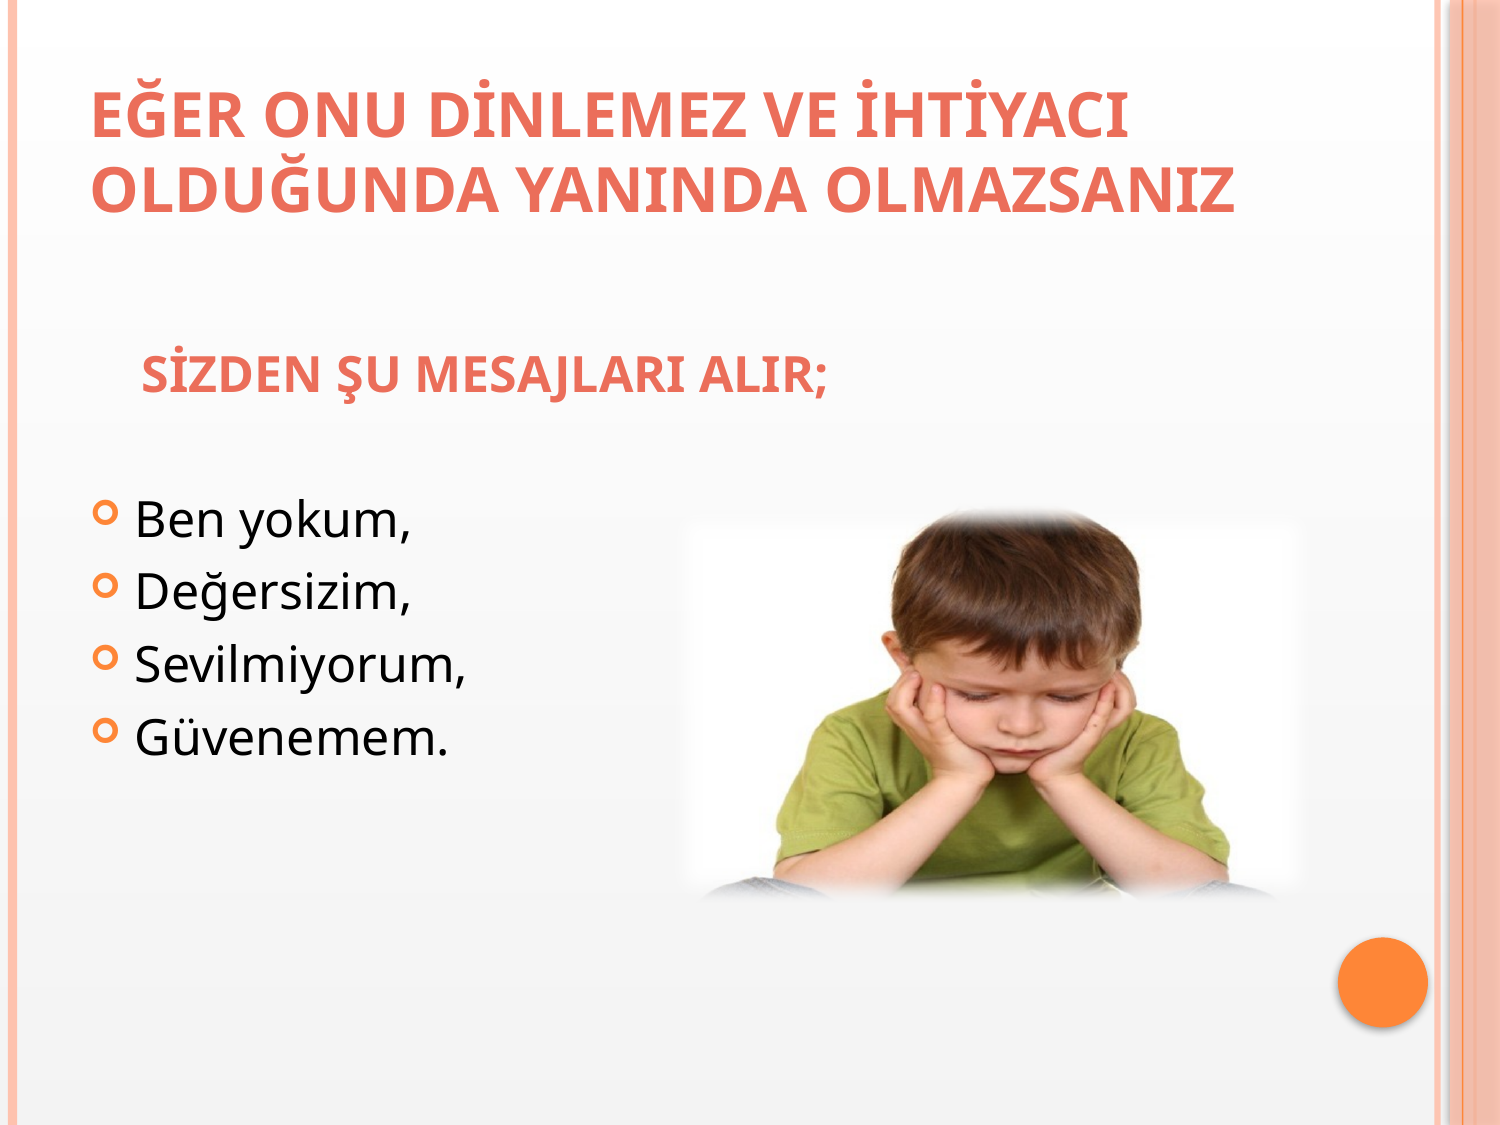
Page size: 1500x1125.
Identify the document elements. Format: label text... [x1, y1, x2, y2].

title EĞER ONU DİNLEMEZ VE İHTİYACI OLDUĞUNDA YANINDA OLMAZSANIZ [75, 45, 1300, 233]
picture [667, 503, 1317, 903]
list SİZDEN ŞU MESAJLARI ALIR; Ben yokum, Değersizim, Sevilmiyorum, Güvenemem. [75, 262, 1300, 1062]
